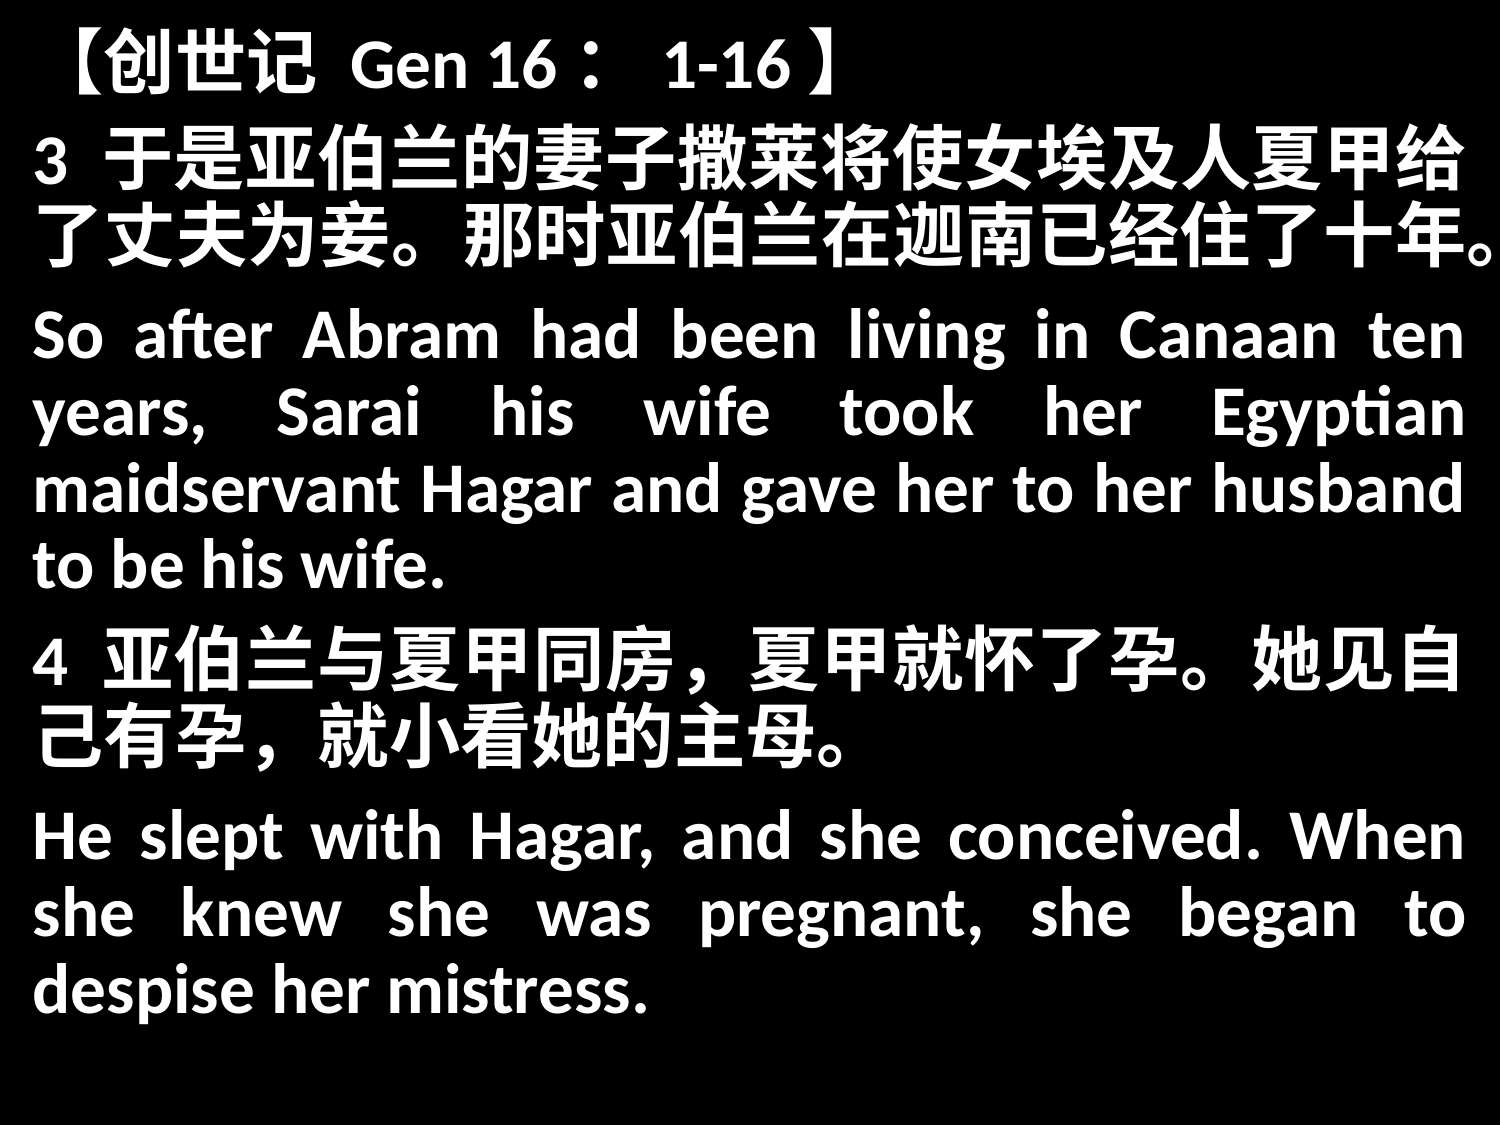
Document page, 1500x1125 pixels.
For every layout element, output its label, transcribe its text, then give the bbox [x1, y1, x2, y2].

list 【创世记 Gen 16：1-16】 3 于是亚伯兰的妻子撒莱将使女埃及人夏甲给了丈夫为妾。那时亚伯兰在迦南已经住了十年。 So after Abram had been living in Canaan ten years, Sarai his wife took her Egyptian maidservant Hagar and gave her to her husband to be his wife. 4 亚伯兰与夏甲同房，夏甲就怀了孕。她见自己有孕，就小看她的主母。 He slept with Hagar, and she conceived. When she knew she was pregnant, she began to despise her mistress. [17, 19, 1483, 1106]
